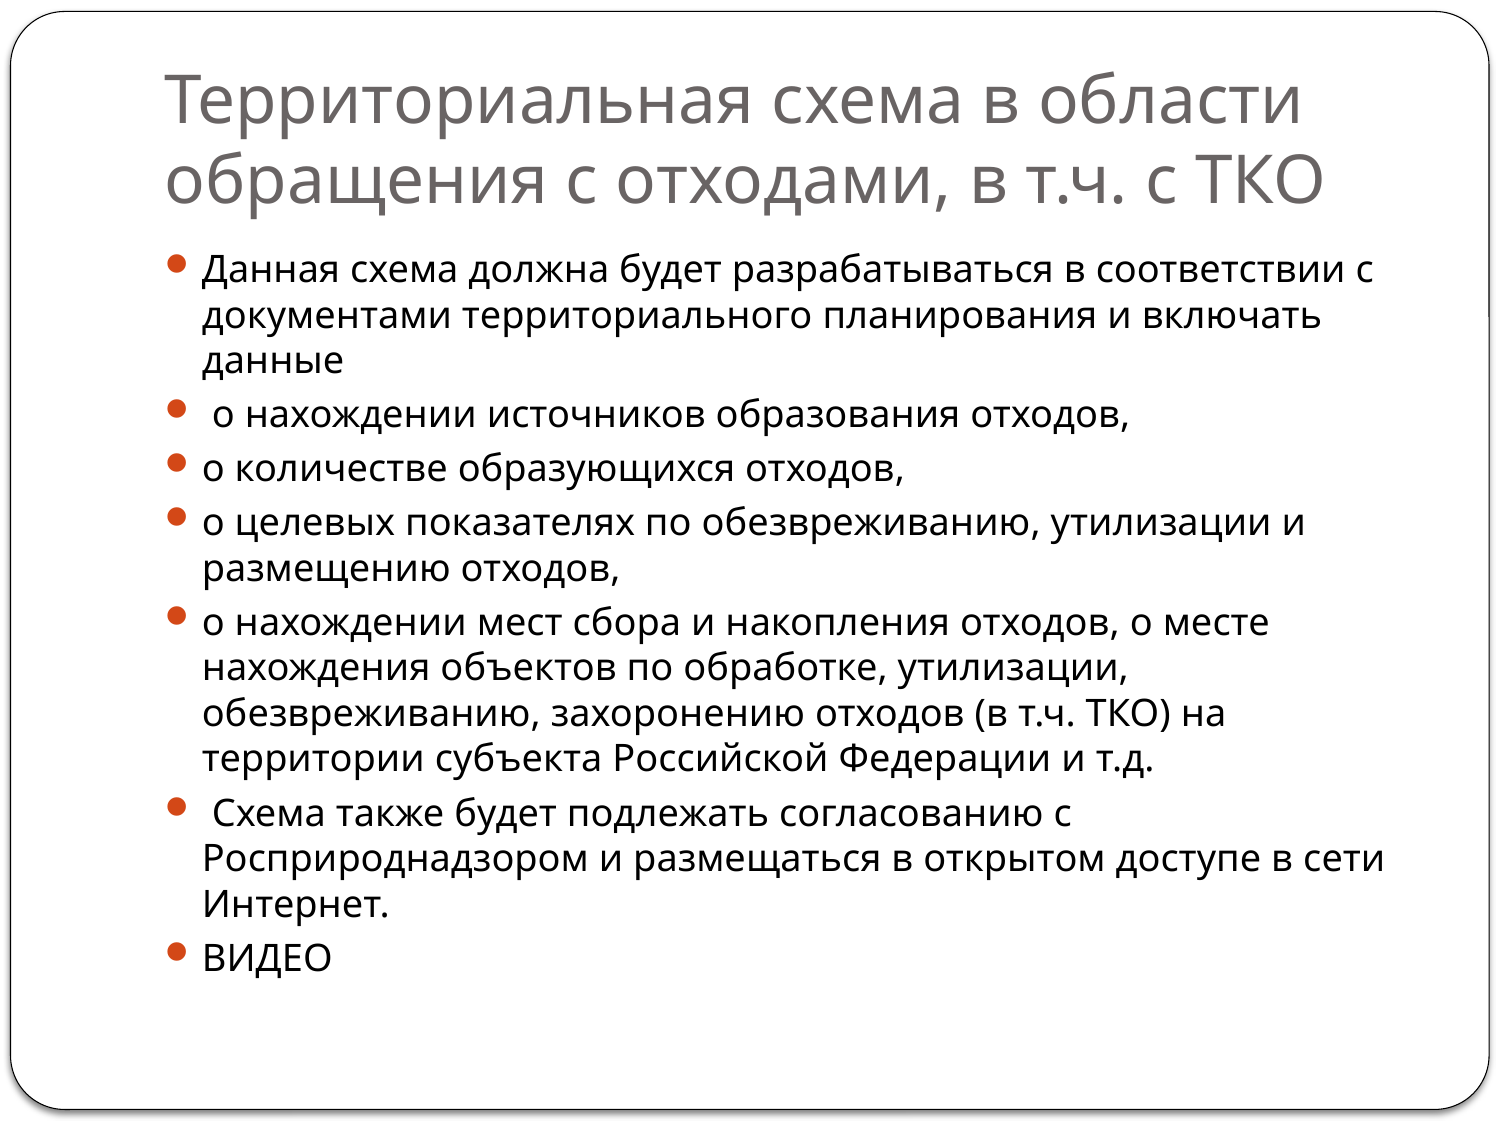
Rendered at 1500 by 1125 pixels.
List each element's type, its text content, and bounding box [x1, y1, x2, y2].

list Данная схема должна будет разрабатываться в соответствии с документами территориального планирования и включать данные о нахождении источников образования отходов, о количестве образующихся отходов, о целевых показателях по обезвреживанию, утилизации и размещению отходов, о нахождении мест сбора и накопления отходов, о месте нахождения объектов по обработке, утилизации, обезвреживанию, захоронению отходов (в т.ч. ТКО) на территории субъекта Российской Федерации и т.д. Схема также будет подлежать согласованию с Росприроднадзором и размещаться в открытом доступе в сети Интернет. ВИДЕО [150, 237, 1425, 988]
title Территориальная схема в области обращения с отходами, в т.ч. с ТКО [150, 45, 1425, 233]
